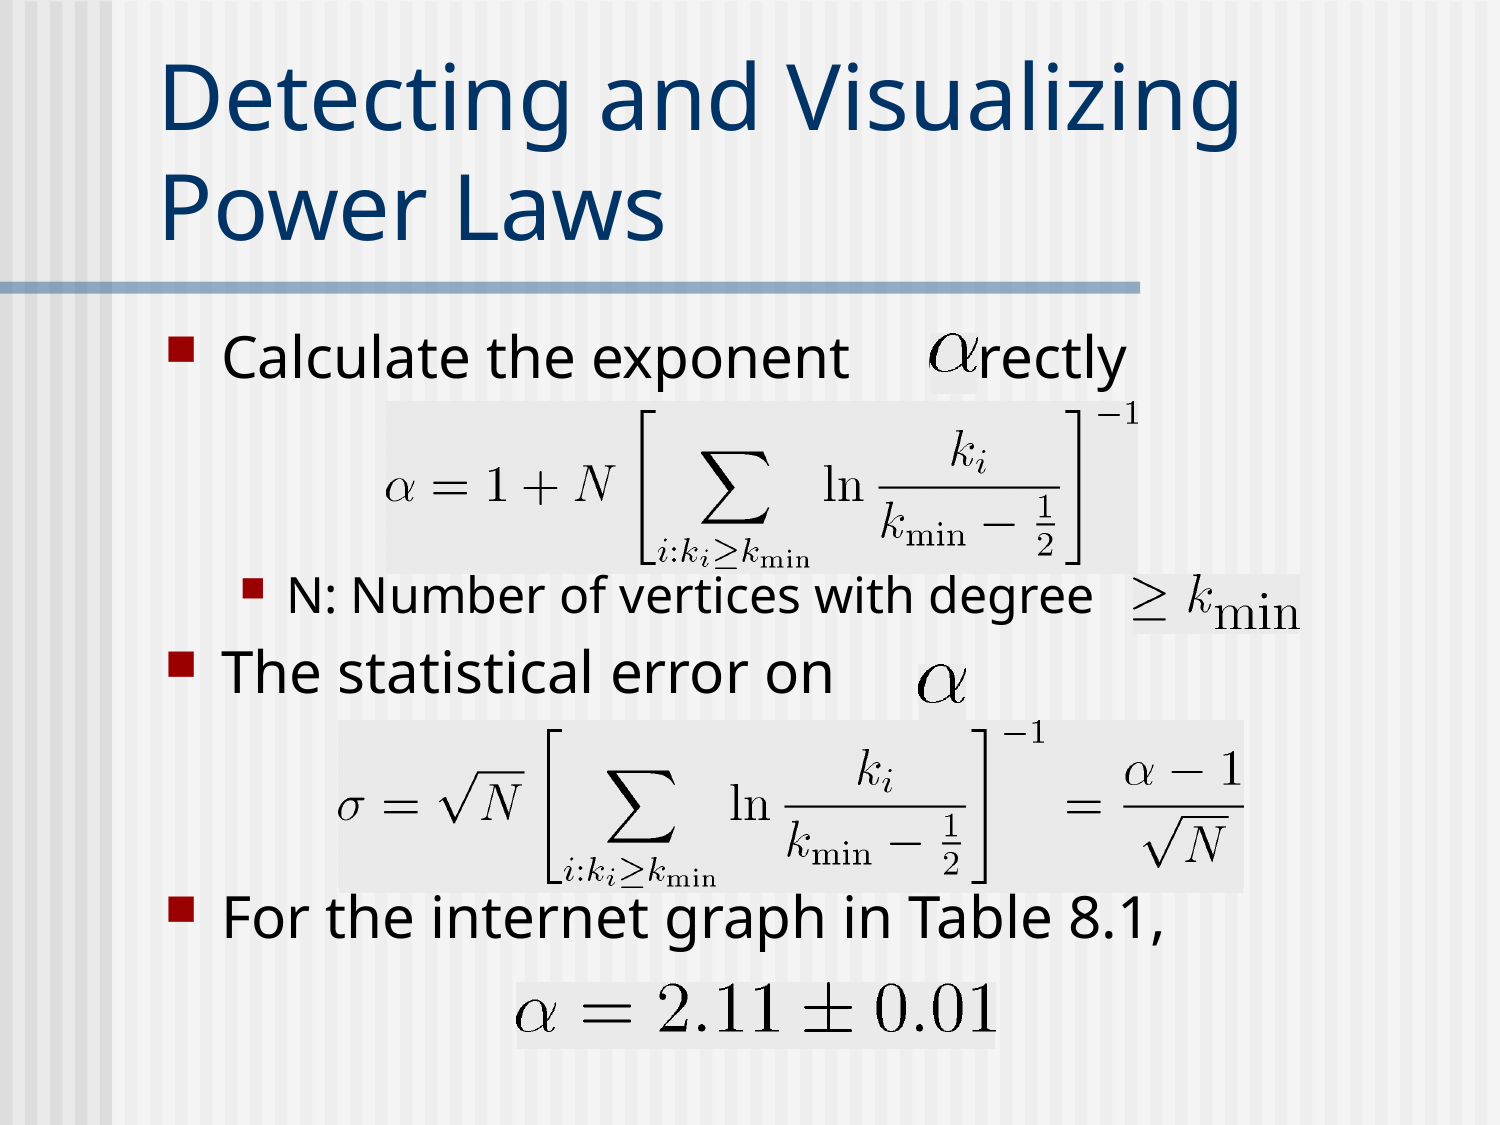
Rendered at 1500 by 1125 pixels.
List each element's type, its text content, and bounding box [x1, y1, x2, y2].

title Detecting and Visualizing Power Laws [142, 31, 1483, 267]
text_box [1131, 570, 1302, 635]
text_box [336, 715, 1246, 894]
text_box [383, 396, 1140, 575]
list Calculate the exponent directly N: Number of vertices with degree The statistical error on For the internet graph in Table 8.1, [149, 312, 1481, 988]
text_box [915, 656, 970, 725]
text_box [926, 325, 982, 394]
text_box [513, 975, 999, 1050]
